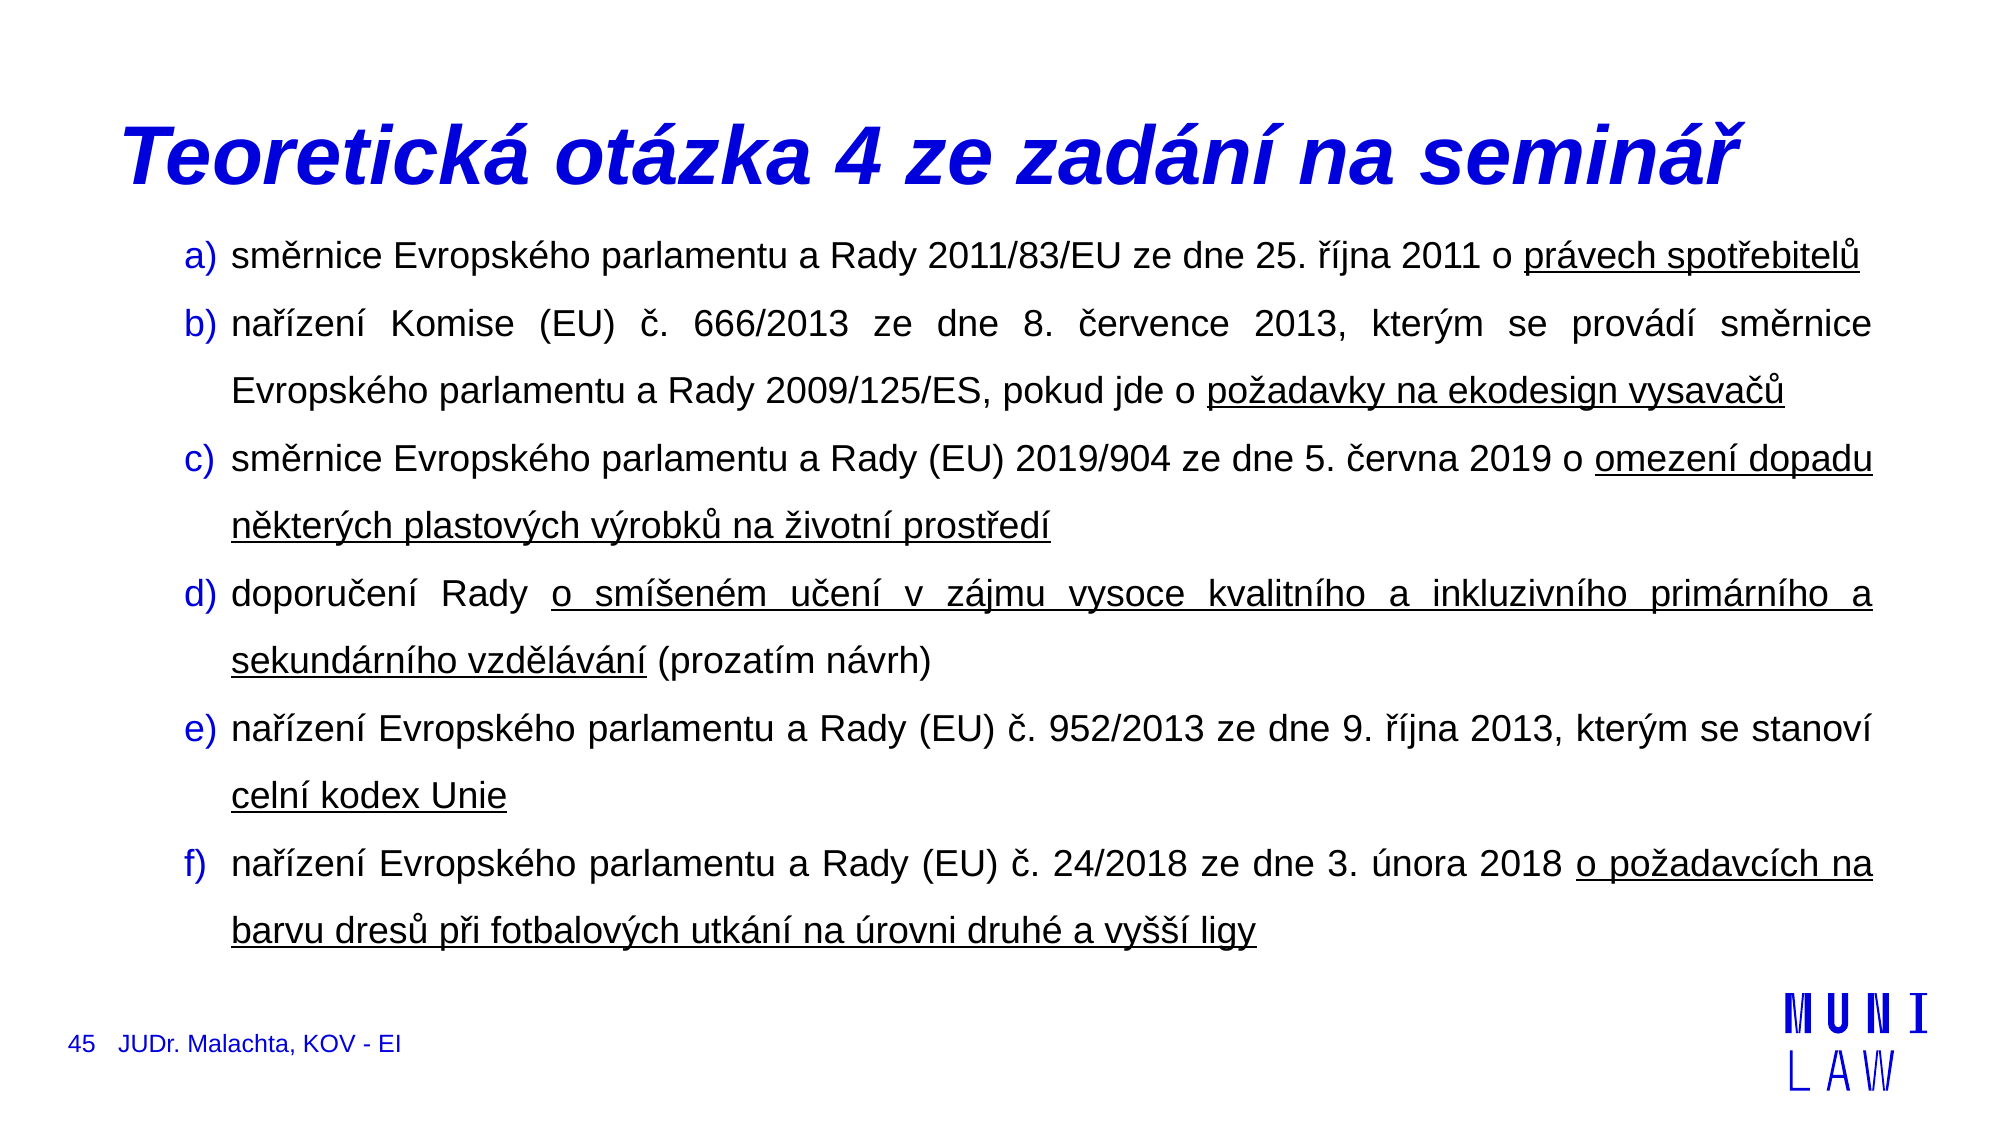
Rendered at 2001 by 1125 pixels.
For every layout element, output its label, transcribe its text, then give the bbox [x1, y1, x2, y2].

slide_number 45 [67, 1021, 110, 1063]
title Teoretická otázka 4 ze zadání na seminář [118, 118, 1883, 193]
footer JUDr. Malachta, KOV - EI [118, 1021, 1418, 1063]
list směrnice Evropského parlamentu a Rady 2011/83/EU ze dne 25. října 2011 o právech spotřebitelů nařízení Komise (EU) č. 666/2013 ze dne 8. července 2013, kterým se provádí směrnice Evropského parlamentu a Rady 2009/125/ES, pokud jde o požadavky na ekodesign vysavačů směrnice Evropského parlamentu a Rady (EU) 2019/904 ze dne 5. června 2019 o omezení dopadu některých plastových výrobků na životní prostředí doporučení Rady o smíšeném učení v zájmu vysoce kvalitního a inkluzivního primárního a sekundárního vzdělávání (prozatím návrh) nařízení Evropského parlamentu a Rady (EU) č. 952/2013 ze dne 9. října 2013, kterým se stanoví celní kodex Unie nařízení Evropského parlamentu a Rady (EU) č. 24/2018 ze dne 3. února 2018 o požadavcích na barvu dresů při fotbalových utkání na úrovni druhé a vyšší ligy [109, 208, 1874, 969]
